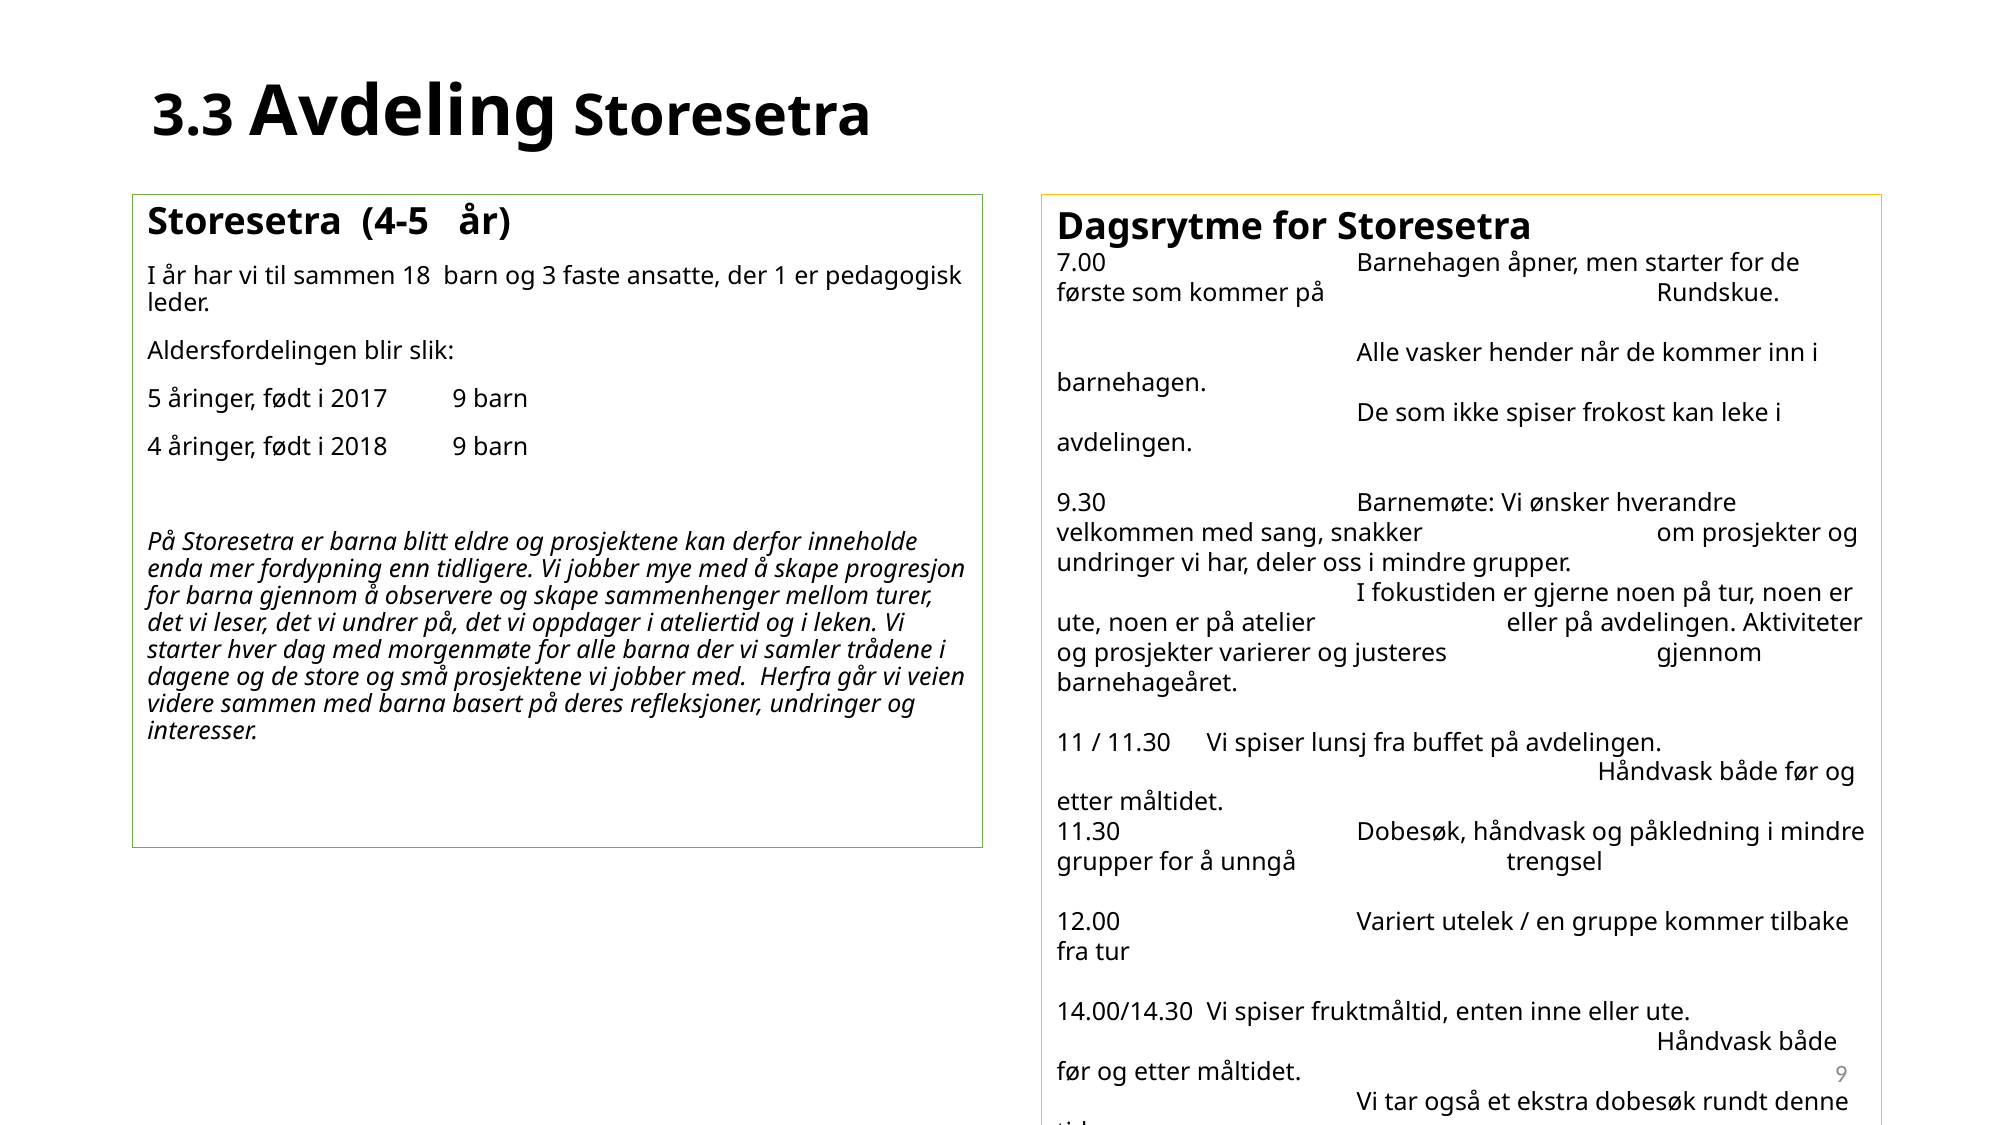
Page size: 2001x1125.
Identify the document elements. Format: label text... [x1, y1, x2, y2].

list Storesetra (4-5 år) I år har vi til sammen 18 barn og 3 faste ansatte, der 1 er pedagogisk leder. Aldersfordelingen blir slik: 5 åringer, født i 2017 9 barn 4 åringer, født i 2018 9 barn På Storesetra er barna blitt eldre og prosjektene kan derfor inneholde enda mer fordypning enn tidligere. Vi jobber mye med å skape progresjon for barna gjennom å observere og skape sammenhenger mellom turer, det vi leser, det vi undrer på, det vi oppdager i ateliertid og i leken. Vi starter hver dag med morgenmøte for alle barna der vi samler trådene i dagene og de store og små prosjektene vi jobber med. Herfra går vi veien videre sammen med barna basert på deres refleksjoner, undringer og interesser. [132, 194, 983, 848]
title 3.3 Avdeling Storesetra [137, 59, 917, 167]
text_box Dagsrytme for Storesetra 7.00 Barnehagen åpner, men starter for de første som kommer på Rundskue. Alle vasker hender når de kommer inn i barnehagen. De som ikke spiser frokost kan leke i avdelingen. 9.30 Barnemøte: Vi ønsker hverandre velkommen med sang, snakker om prosjekter og undringer vi har, deler oss i mindre grupper. I fokustiden er gjerne noen på tur, noen er ute, noen er på atelier eller på avdelingen. Aktiviteter og prosjekter varierer og justeres gjennom barnehageåret. 11 / 11.30 Vi spiser lunsj fra buffet på avdelingen. Håndvask både før og etter måltidet. 11.30 Dobesøk, håndvask og påkledning i mindre grupper for å unngå trengsel 12.00 Variert utelek / en gruppe kommer tilbake fra tur 14.00/14.30 Vi spiser fruktmåltid, enten inne eller ute. Håndvask både før og etter måltidet. Vi tar også et ekstra dobesøk rundt denne tiden Variert utelek / innelek (værforbehold og barnas dagsform) 16.30 Barnehagen stenger Alle vasker hender når de går ifra barnehagen [1041, 194, 1882, 1125]
